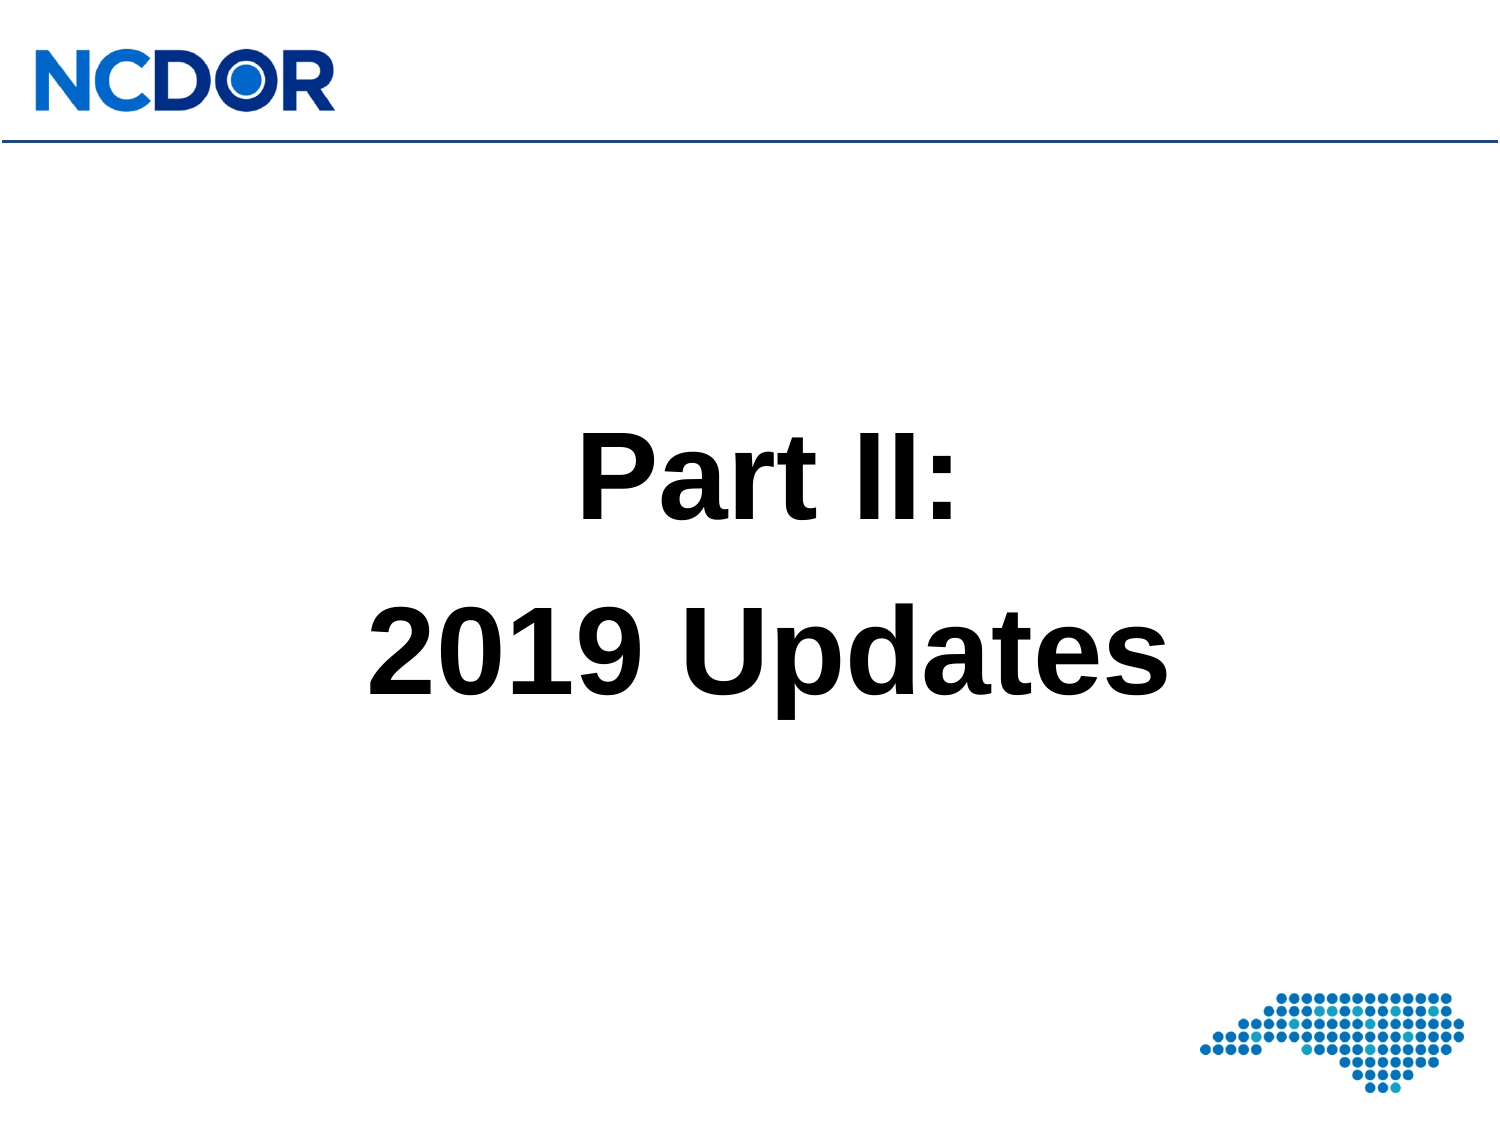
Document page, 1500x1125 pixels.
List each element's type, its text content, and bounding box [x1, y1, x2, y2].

text_box Part II: 2019 Updates [0, 212, 1464, 1068]
picture [1199, 987, 1465, 1093]
picture [24, 24, 338, 135]
